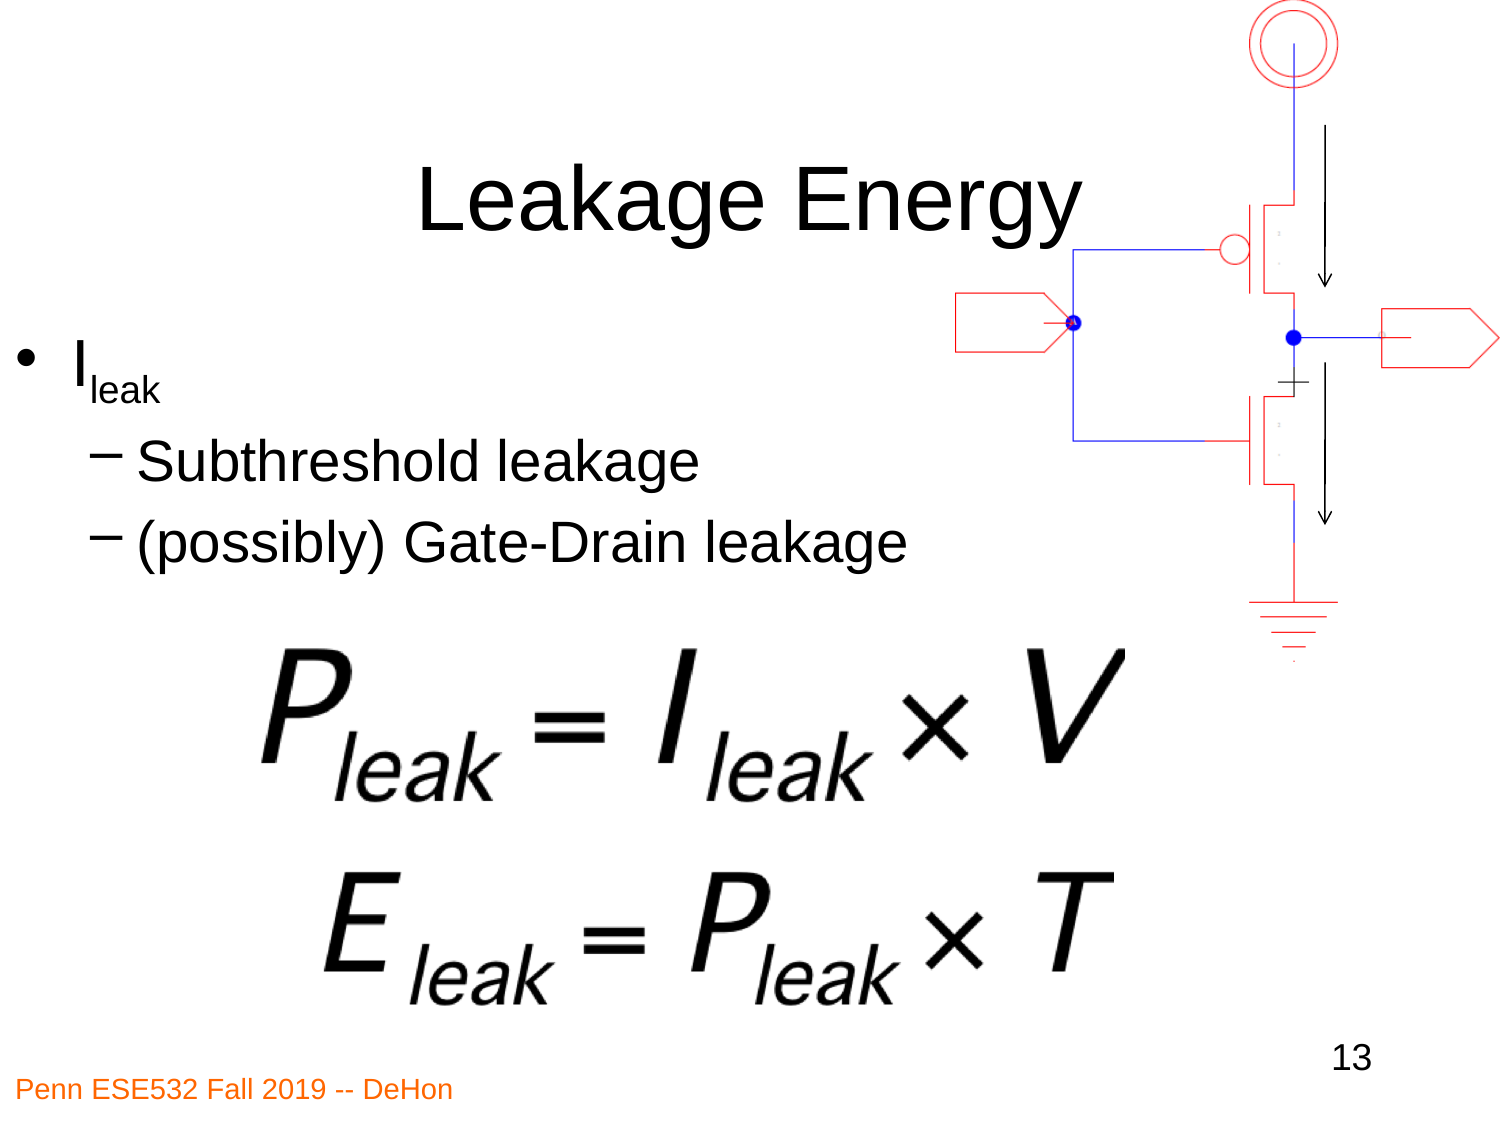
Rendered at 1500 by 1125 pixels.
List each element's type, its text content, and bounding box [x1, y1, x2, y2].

list Ileak Subthreshold leakage (possibly) Gate-Drain leakage [0, 312, 1276, 988]
picture [954, 0, 1500, 663]
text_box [224, 637, 1126, 813]
title Leakage Energy [112, 99, 949, 288]
slide_number Penn ESE532 Fall 2019 -- DeHon [0, 1062, 613, 1125]
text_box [287, 862, 1114, 1015]
slide_number 13 [1074, 1024, 1388, 1101]
